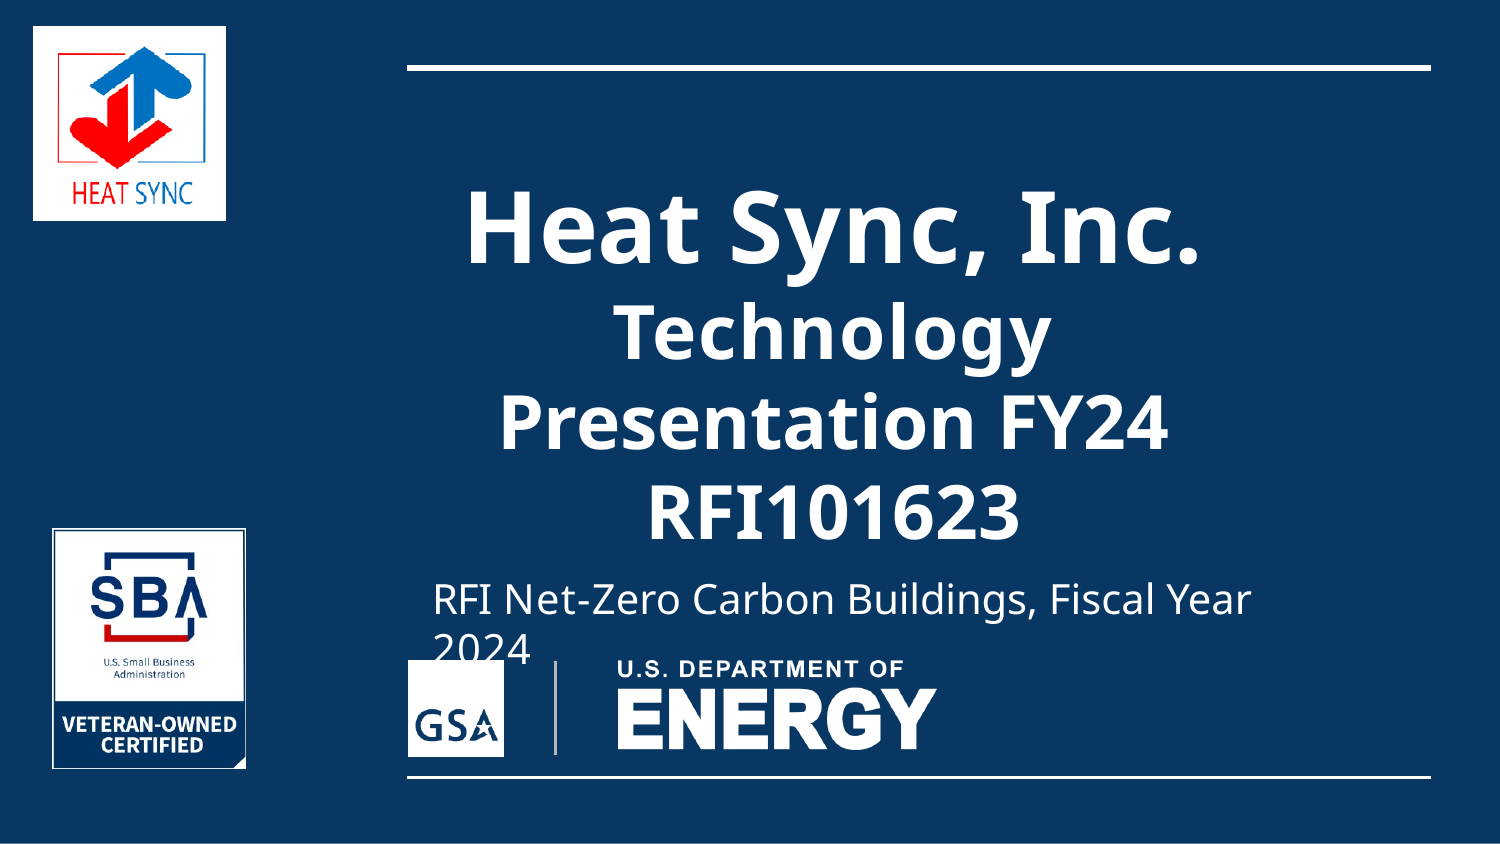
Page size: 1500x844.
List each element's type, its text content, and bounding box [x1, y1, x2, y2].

text_box [0, 0, 1500, 844]
picture [617, 660, 937, 750]
picture [32, 26, 226, 221]
picture [407, 660, 504, 757]
text_box RFI Net-Zero Carbon Buildings, Fiscal Year 2024 [429, 570, 1321, 673]
picture [52, 528, 246, 770]
title Heat Sync, Inc. Technology Presentation FY24 RFI101623 [378, 161, 1288, 555]
